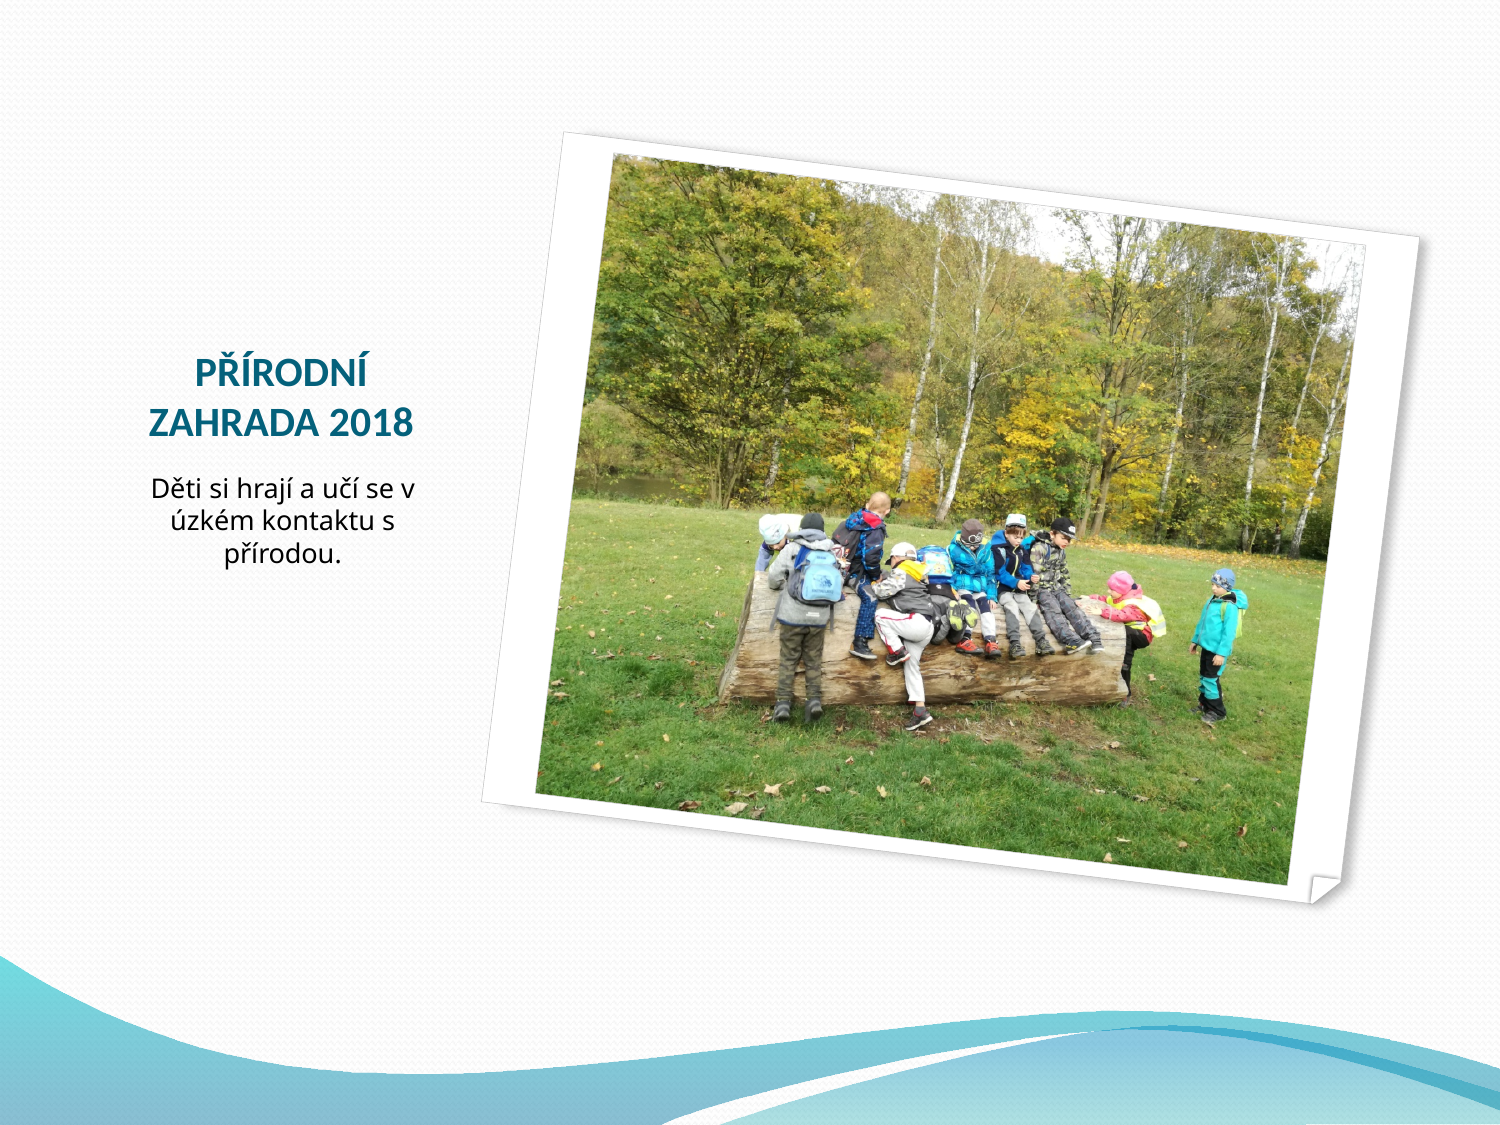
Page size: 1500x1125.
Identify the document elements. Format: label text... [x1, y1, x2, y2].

picture [571, 154, 1330, 842]
title PŘÍRODNÍ ZAHRADA 2018 [99, 193, 463, 453]
picture [1333, 242, 1365, 503]
picture [536, 552, 566, 796]
picture [1023, 852, 1291, 885]
list Děti si hrají a učí se v úzkém kontaktu s přírodou. [99, 464, 463, 822]
